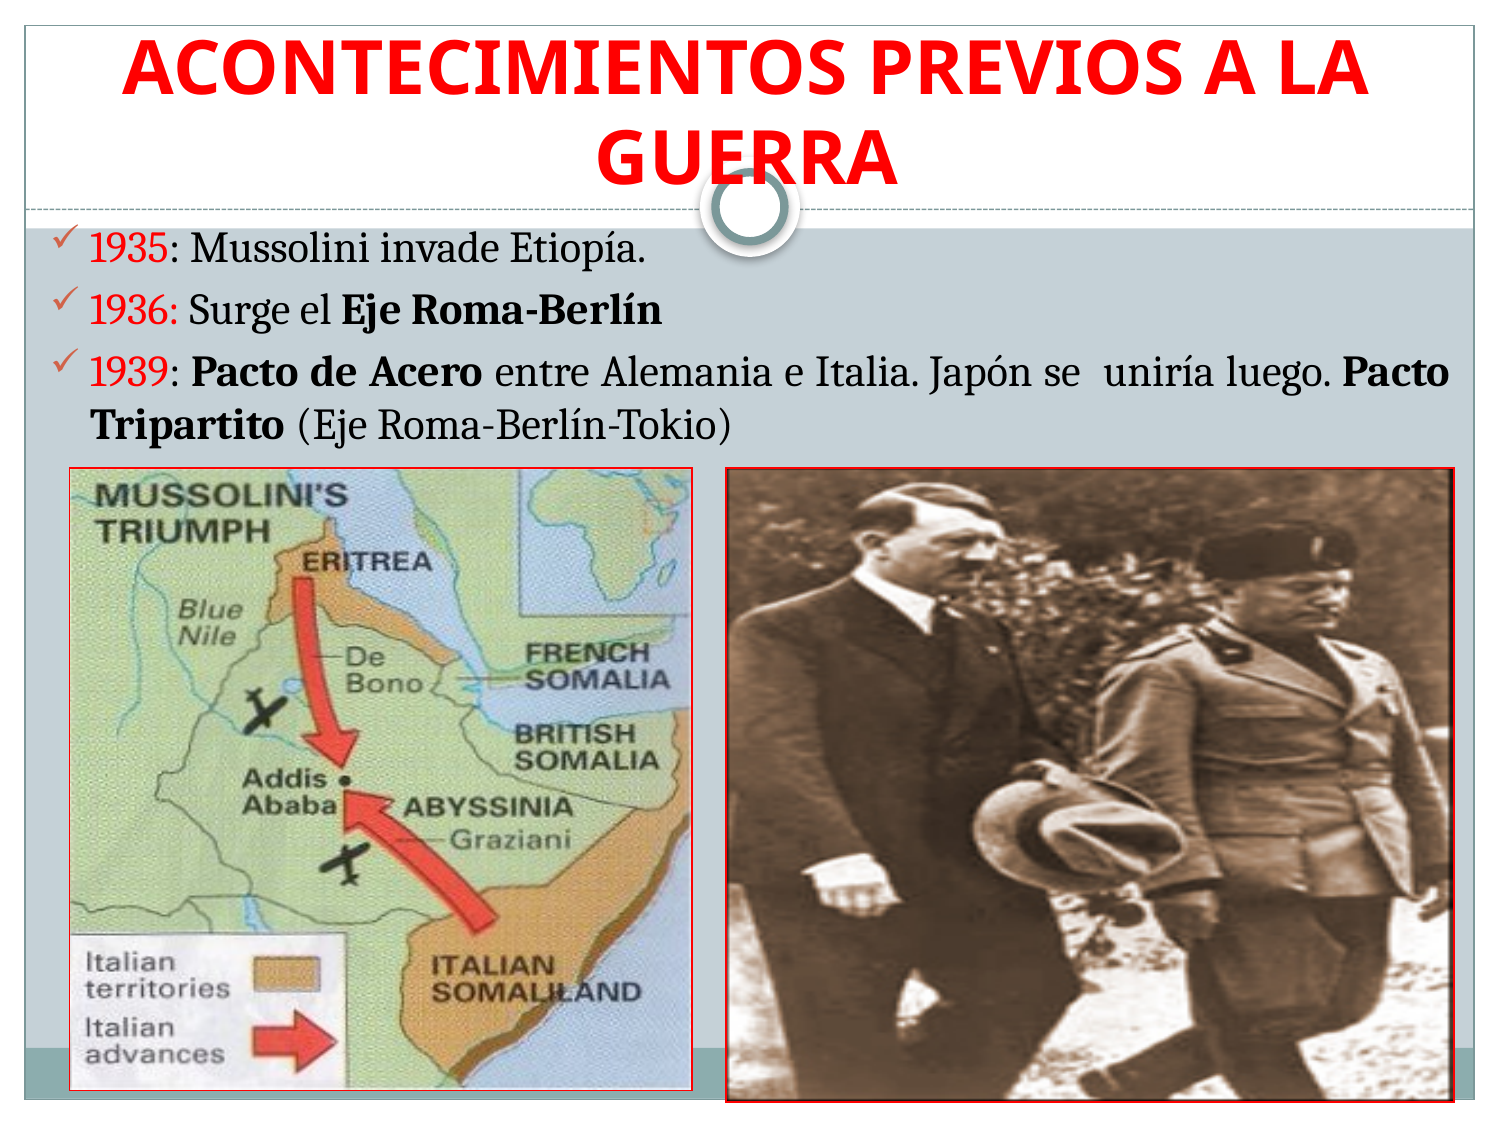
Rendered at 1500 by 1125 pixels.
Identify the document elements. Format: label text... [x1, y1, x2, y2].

picture [726, 468, 1454, 1102]
title ACONTECIMIENTOS PREVIOS A LA GUERRA [46, 82, 1447, 207]
list 1935: Mussolini invade Etiopía. 1936: Surge el Eje Roma-Berlín 1939: Pacto de Acero entre Alemania e Italia. Japón se uniría luego. Pacto Tripartito (Eje Roma-Berlín-Tokio) [35, 210, 1465, 457]
picture [70, 468, 692, 1091]
